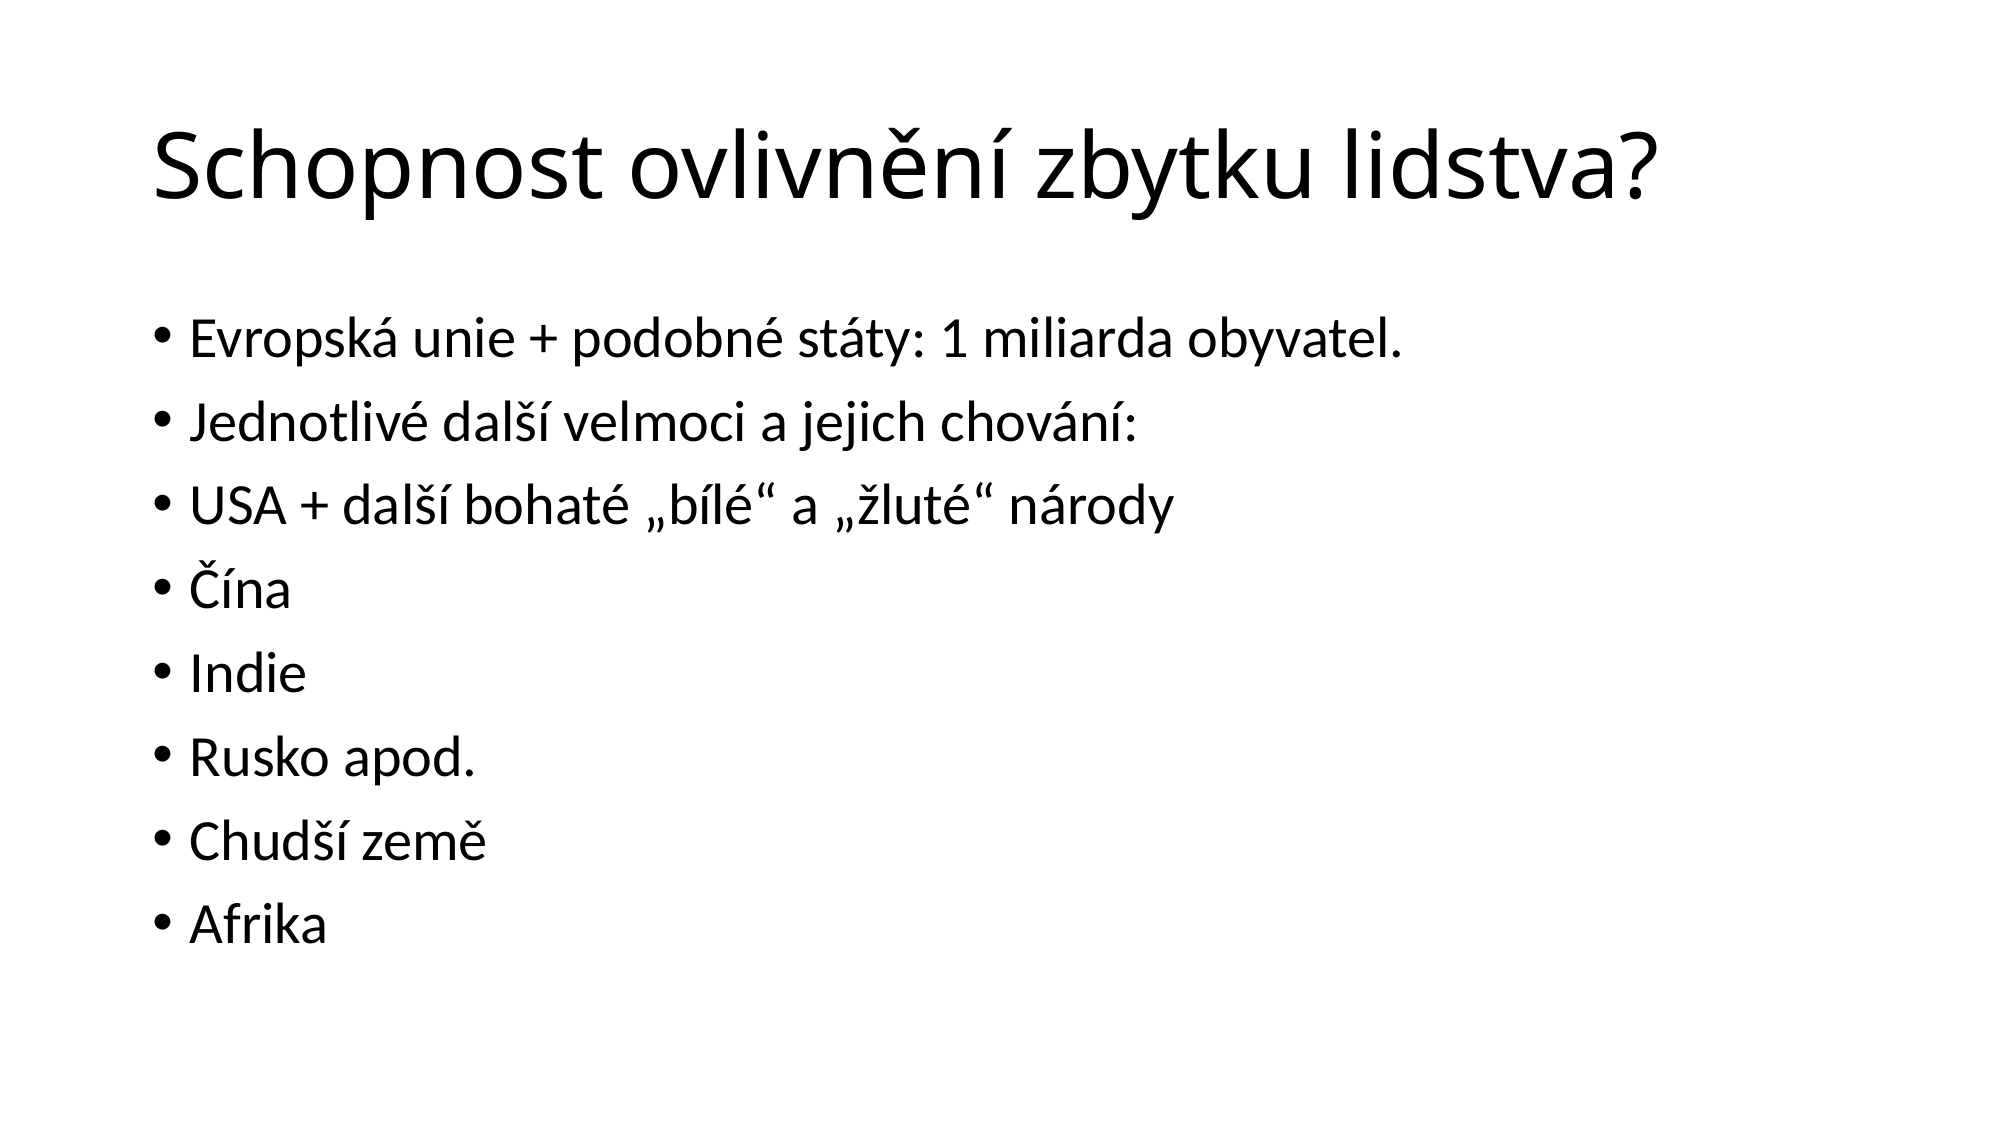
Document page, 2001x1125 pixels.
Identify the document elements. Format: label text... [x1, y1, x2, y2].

list Evropská unie + podobné státy: 1 miliarda obyvatel. Jednotlivé další velmoci a jejich chování: USA + další bohaté „bílé“ a „žluté“ národy Čína Indie Rusko apod. Chudší země Afrika [137, 299, 1863, 1014]
title Schopnost ovlivnění zbytku lidstva? [137, 59, 1863, 278]
